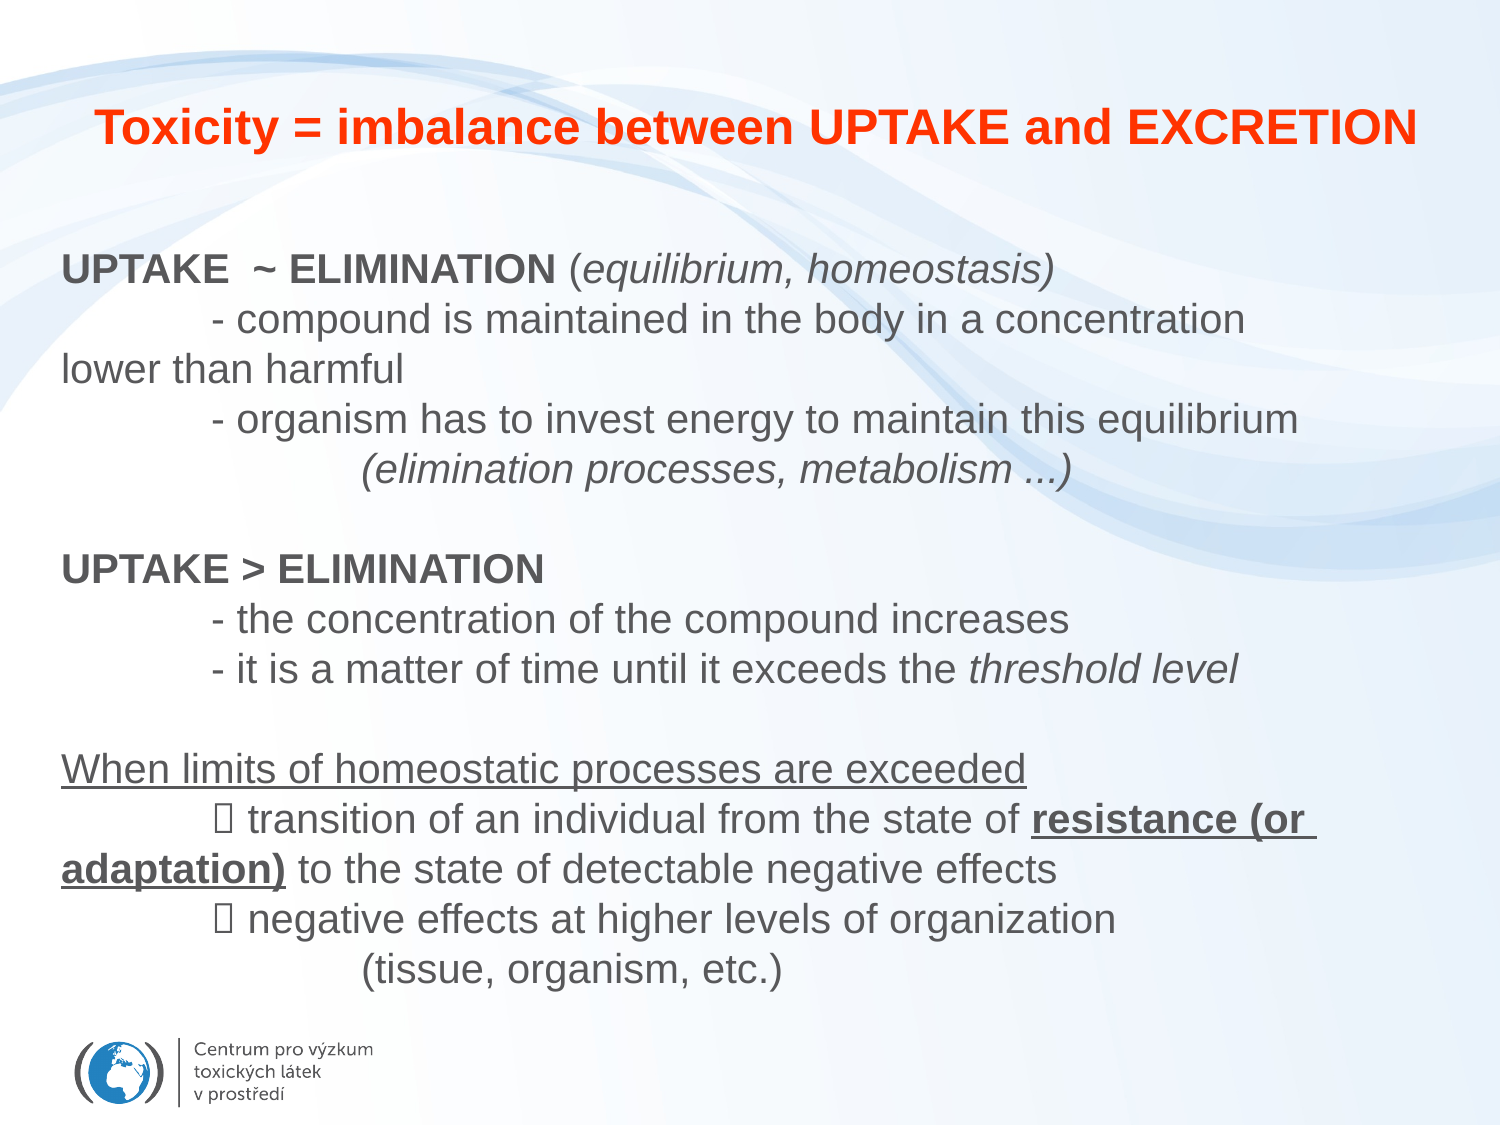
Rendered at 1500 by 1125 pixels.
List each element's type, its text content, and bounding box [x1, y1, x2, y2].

picture [0, 0, 1500, 1125]
text_box UPTAKE ~ ELIMINATION (equilibrium, homeostasis) - compound is maintained in the body in a concentration lower than harmful - organism has to invest energy to maintain this equilibrium (elimination processes, metabolism ...) UPTAKE > ELIMINATION - the concentration of the compound increases - it is a matter of time until it exceeds the threshold level When limits of homeostatic processes are exceeded  transition of an individual from the state of resistance (or adaptation) to the state of detectable negative effects  negative effects at higher levels of organization (tissue, organism, etc.) [46, 234, 1459, 1000]
text_box Toxicity = imbalance between UPTAKE and EXCRETION [49, 87, 1463, 163]
